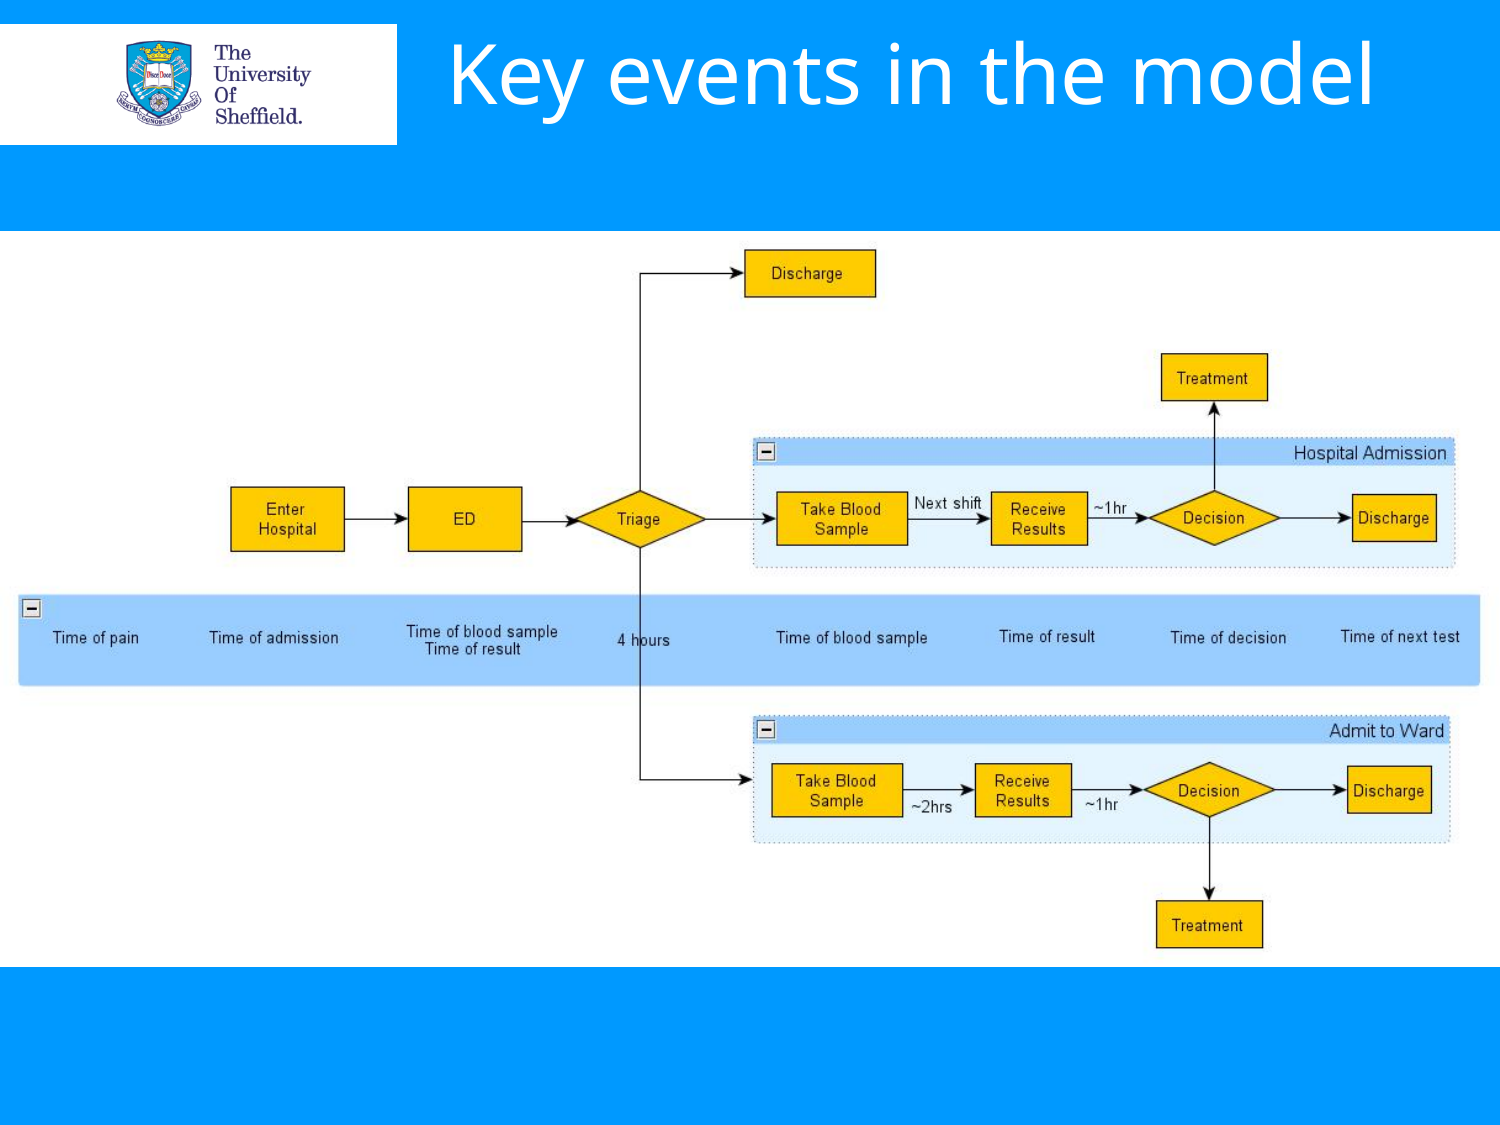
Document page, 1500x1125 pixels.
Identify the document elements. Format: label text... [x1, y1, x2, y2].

picture [0, 231, 1500, 967]
picture [0, 24, 397, 145]
title Key events in the model [430, 31, 1471, 173]
